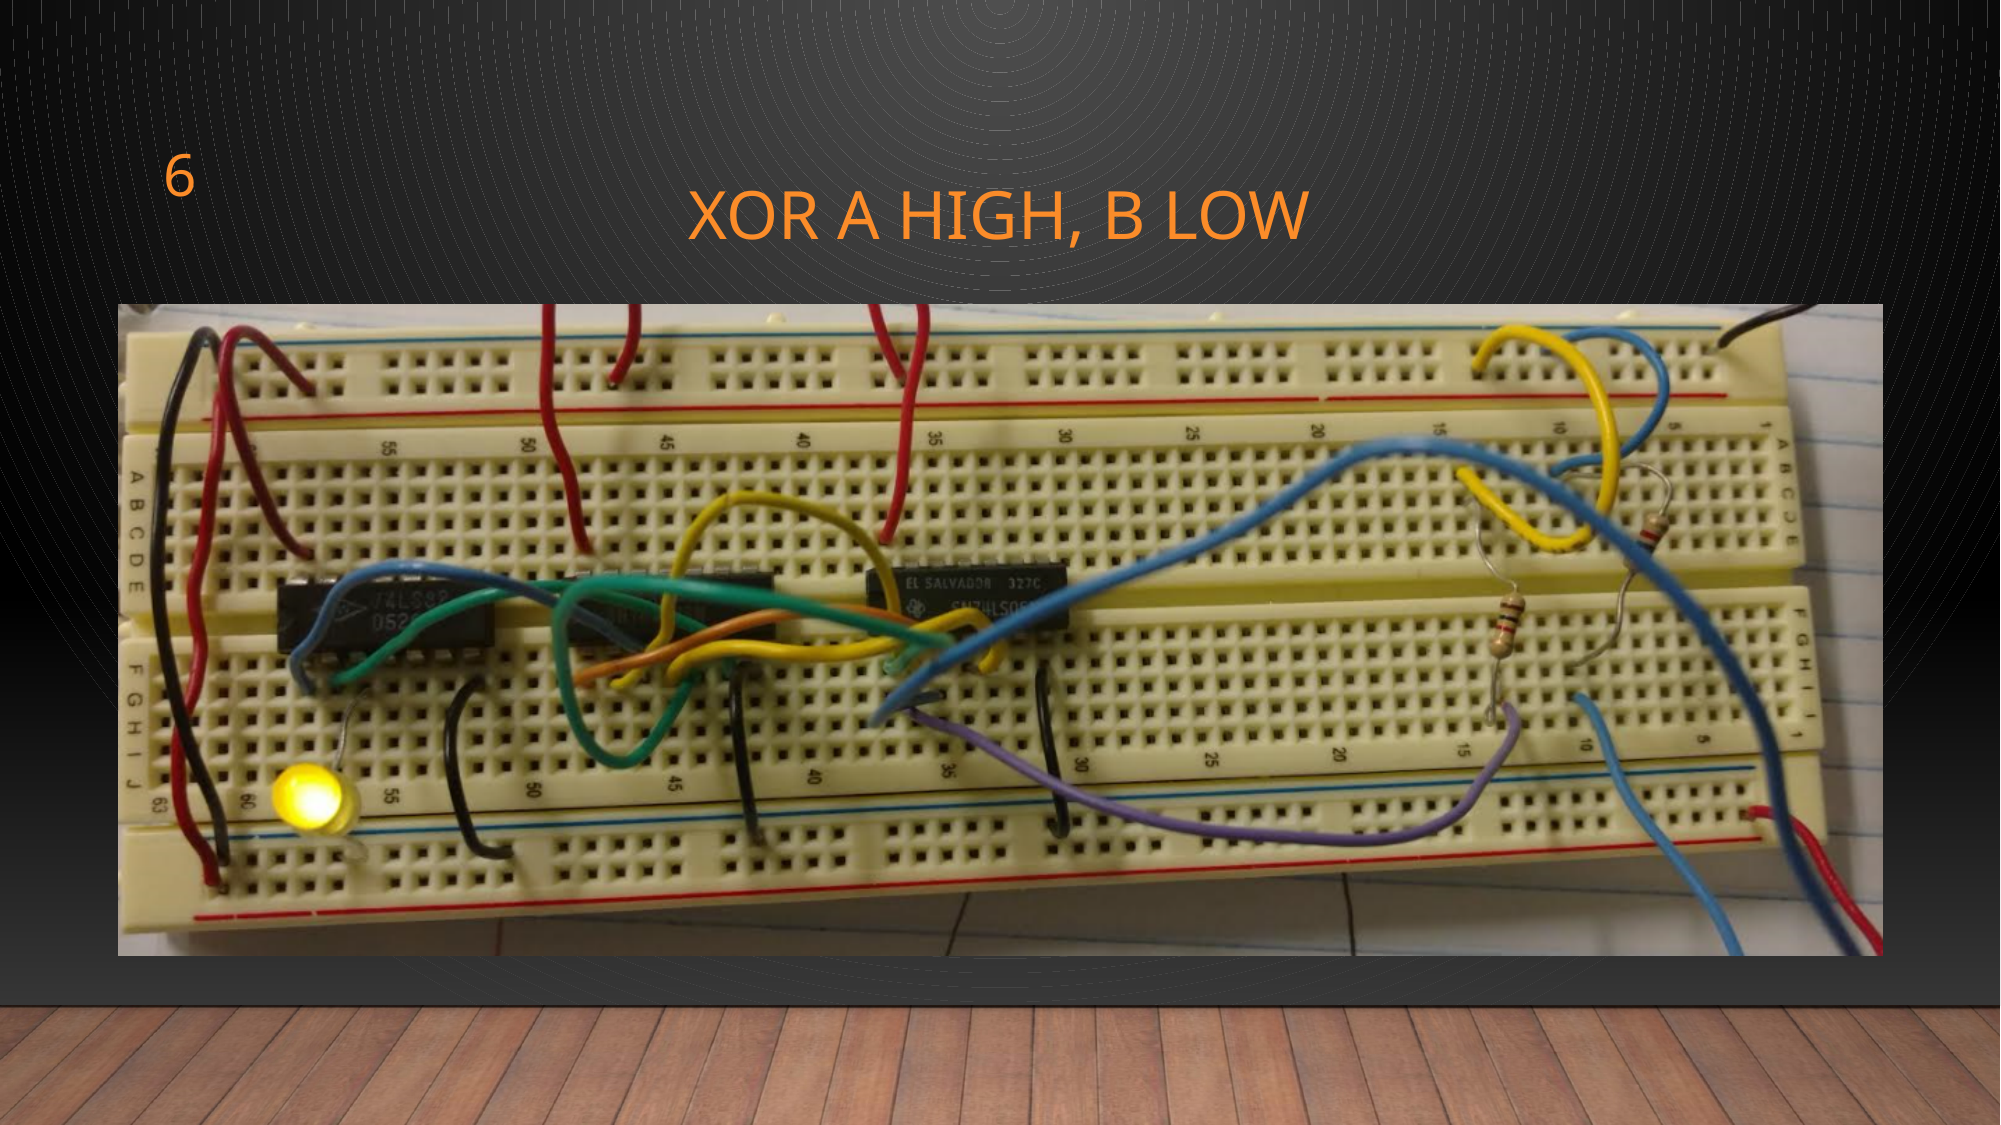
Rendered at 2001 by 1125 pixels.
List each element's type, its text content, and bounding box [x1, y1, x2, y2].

slide_number 6 [78, 131, 212, 214]
title Xor A High, B Low [238, 131, 1763, 303]
picture [0, 1005, 2000, 1125]
picture [117, 303, 1883, 957]
